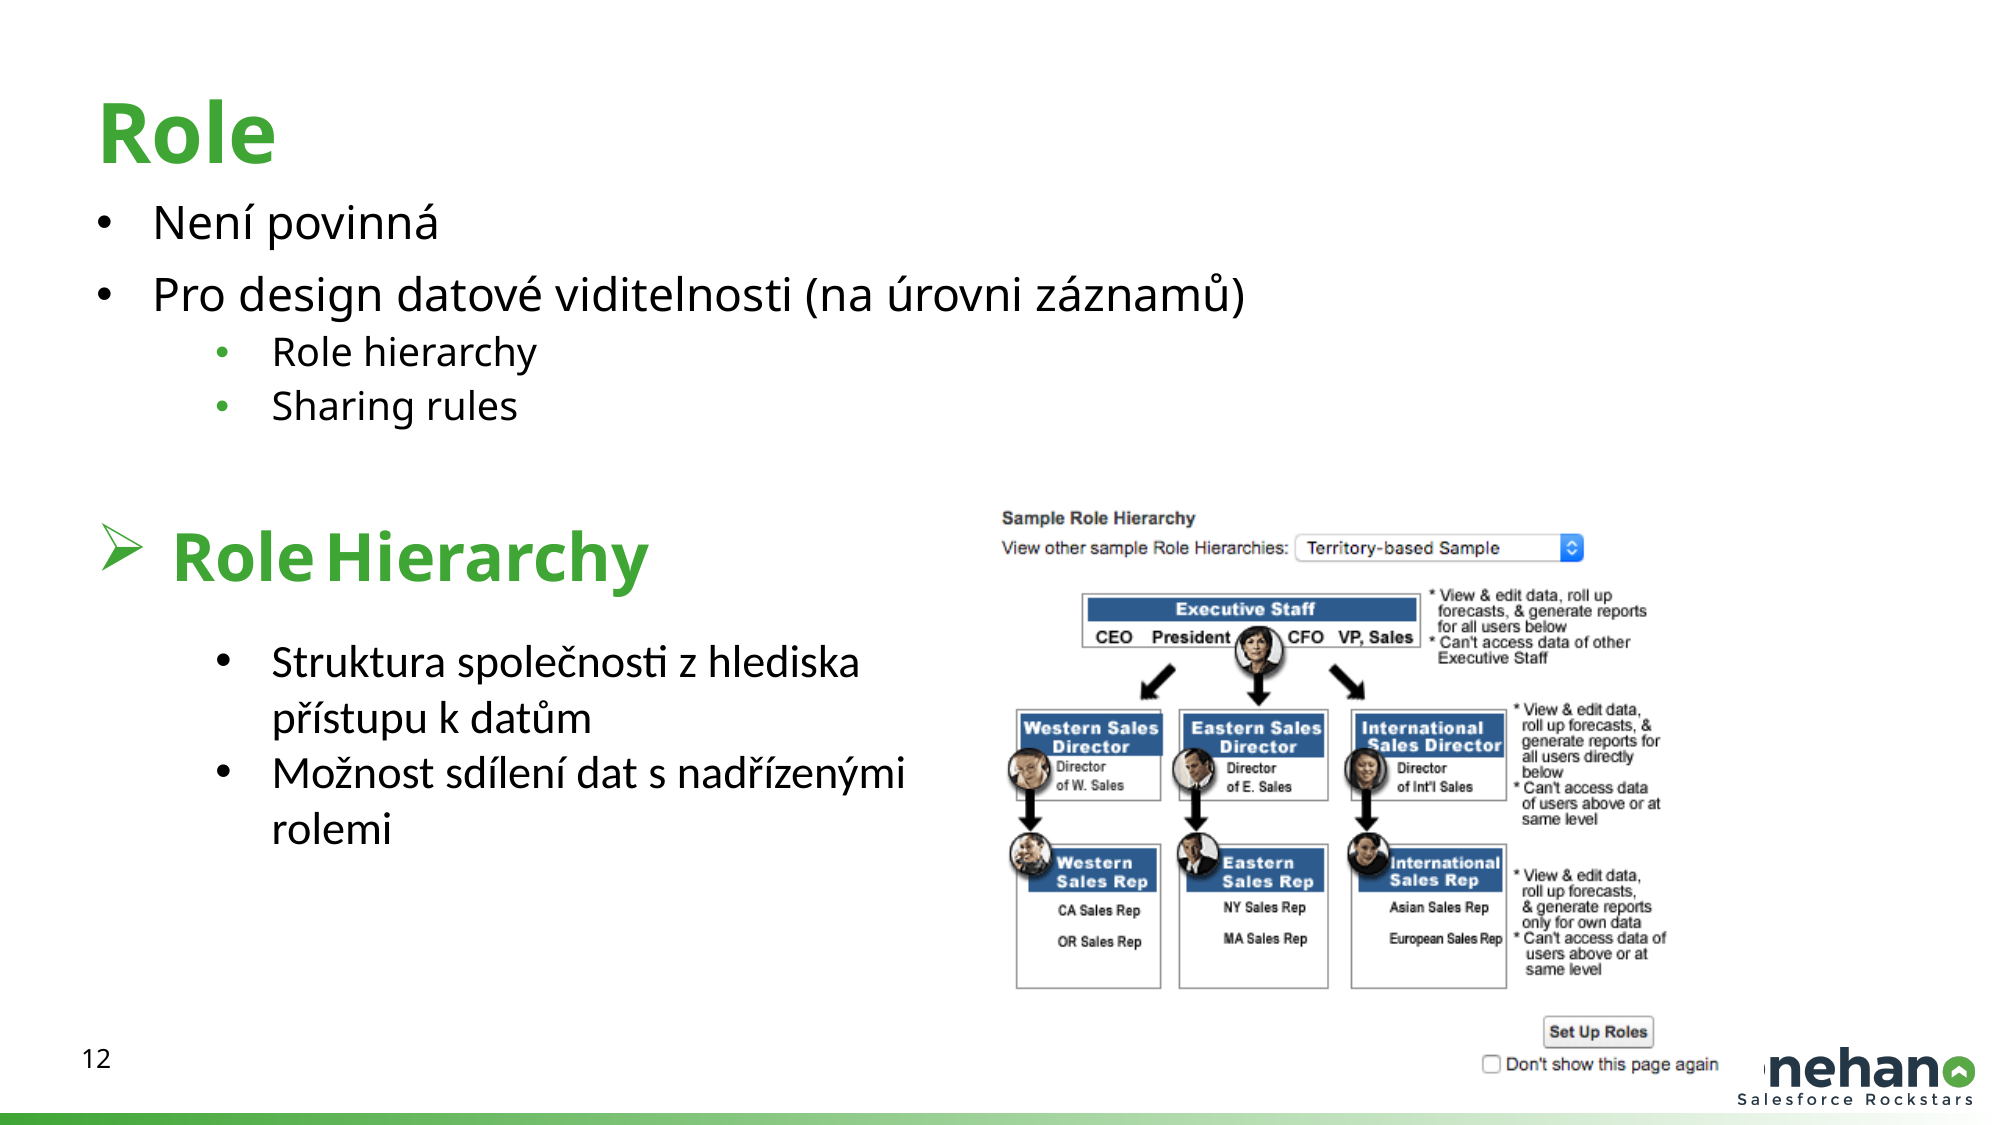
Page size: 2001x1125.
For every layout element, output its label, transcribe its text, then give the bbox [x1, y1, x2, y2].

list Role [81, 71, 1882, 155]
text_box Struktura společnosti z hlediska přístupu k datům Možnost sdílení dat s nadřízenými rolemi [81, 624, 949, 917]
picture [999, 498, 1975, 1105]
list Není povinná Pro design datové viditelnosti (na úrovni záznamů) Role hierarchy Sharing rules Role Hierarchy [81, 192, 1900, 1059]
